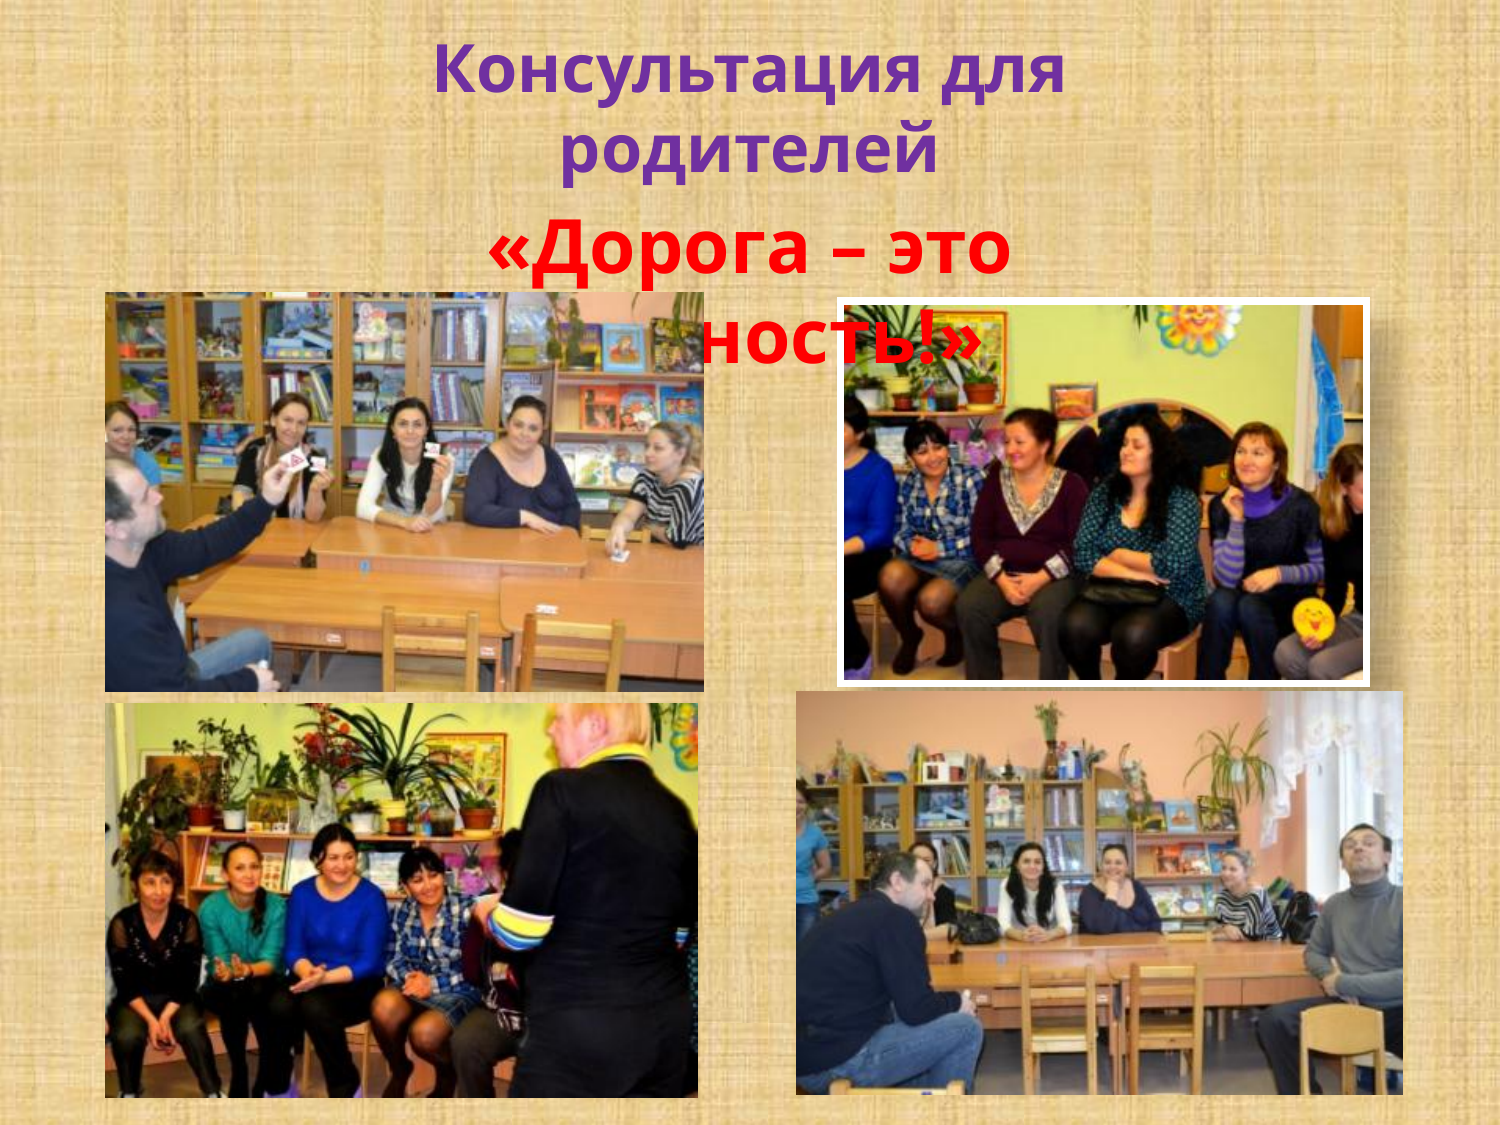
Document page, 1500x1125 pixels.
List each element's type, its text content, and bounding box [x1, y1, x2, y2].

picture [0, 0, 1500, 1125]
list «Дорога – это опасность!» [300, 191, 1200, 279]
title Консультация для родителей [300, 99, 1200, 186]
